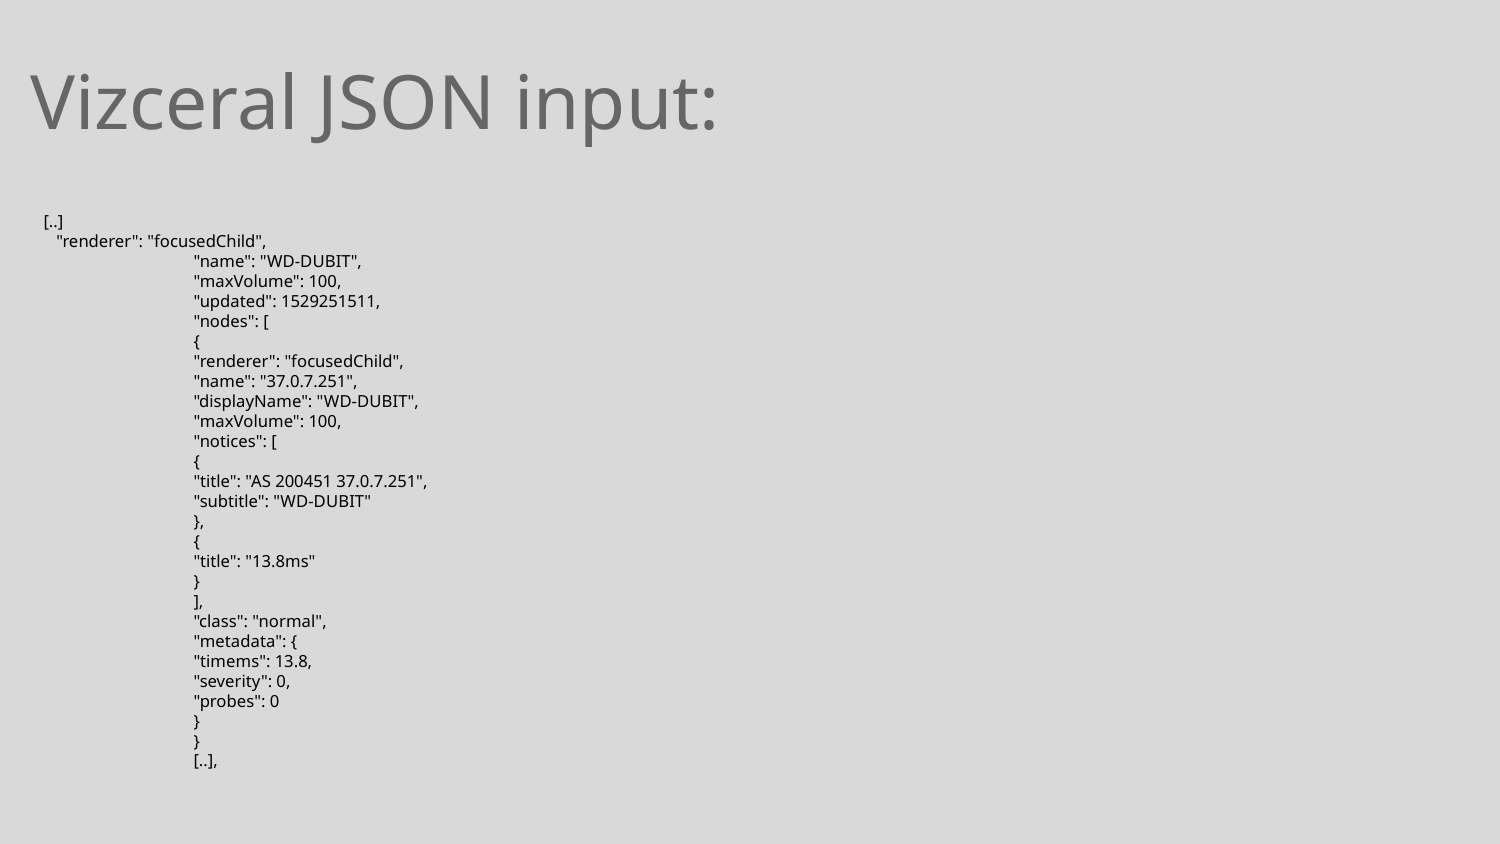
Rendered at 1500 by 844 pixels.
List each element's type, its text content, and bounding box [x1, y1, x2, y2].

text_box Vizceral JSON input: [15, 21, 1244, 179]
text_box [..] "renderer": "focusedChild", "name": "WD-DUBIT", "maxVolume": 100, "updated": 1529251511, "nodes": [ { "renderer": "focusedChild", "name": "37.0.7.251", "displayName": "WD-DUBIT", "maxVolume": 100, "notices": [ { "title": "AS 200451 37.0.7.251", "subtitle": "WD-DUBIT" }, { "title": "13.8ms" } ], "class": "normal", "metadata": { "timems": 13.8, "severity": 0, "probes": 0 } } [..], [28, 196, 1472, 819]
